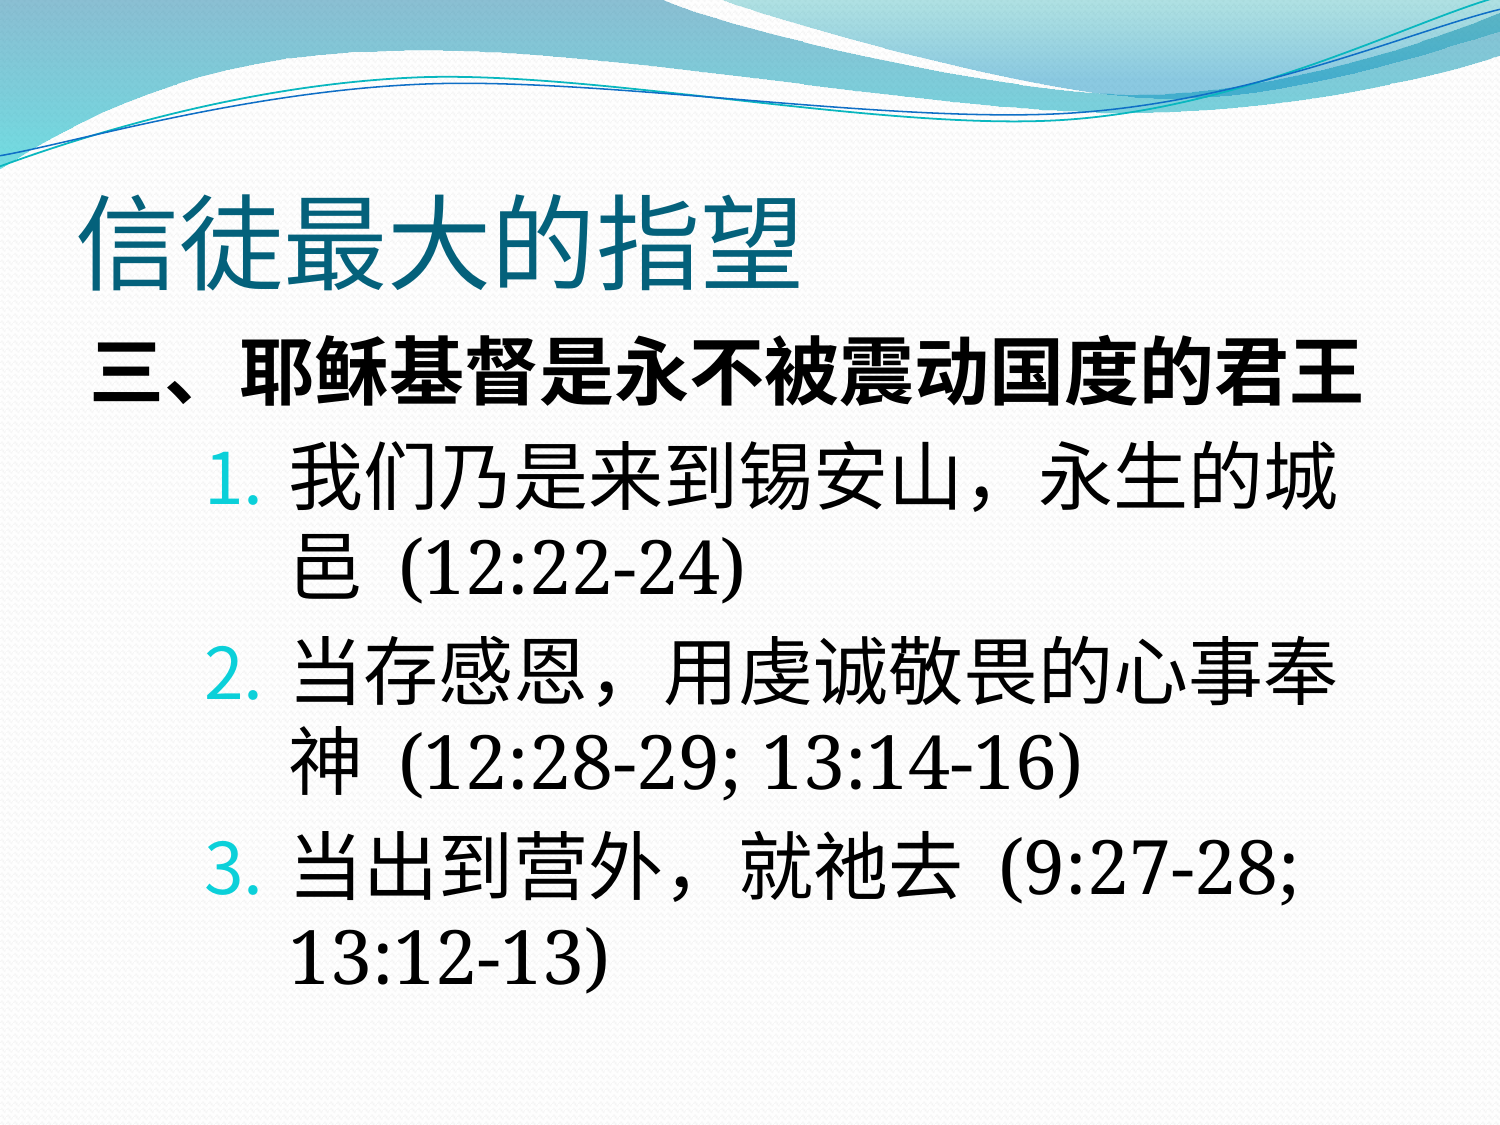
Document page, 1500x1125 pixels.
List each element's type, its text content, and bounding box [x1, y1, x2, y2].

title 信徒最大的指望 [75, 115, 1425, 303]
list 三、耶稣基督是永不被震动国度的君王 我们乃是来到锡安山，永生的城邑 (12:22-24) 当存感恩，用虔诚敬畏的心事奉神 (12:28-29; 13:14-16) 当出到营外，就祂去 (9:27-28; 13:12-13) [75, 317, 1425, 1038]
